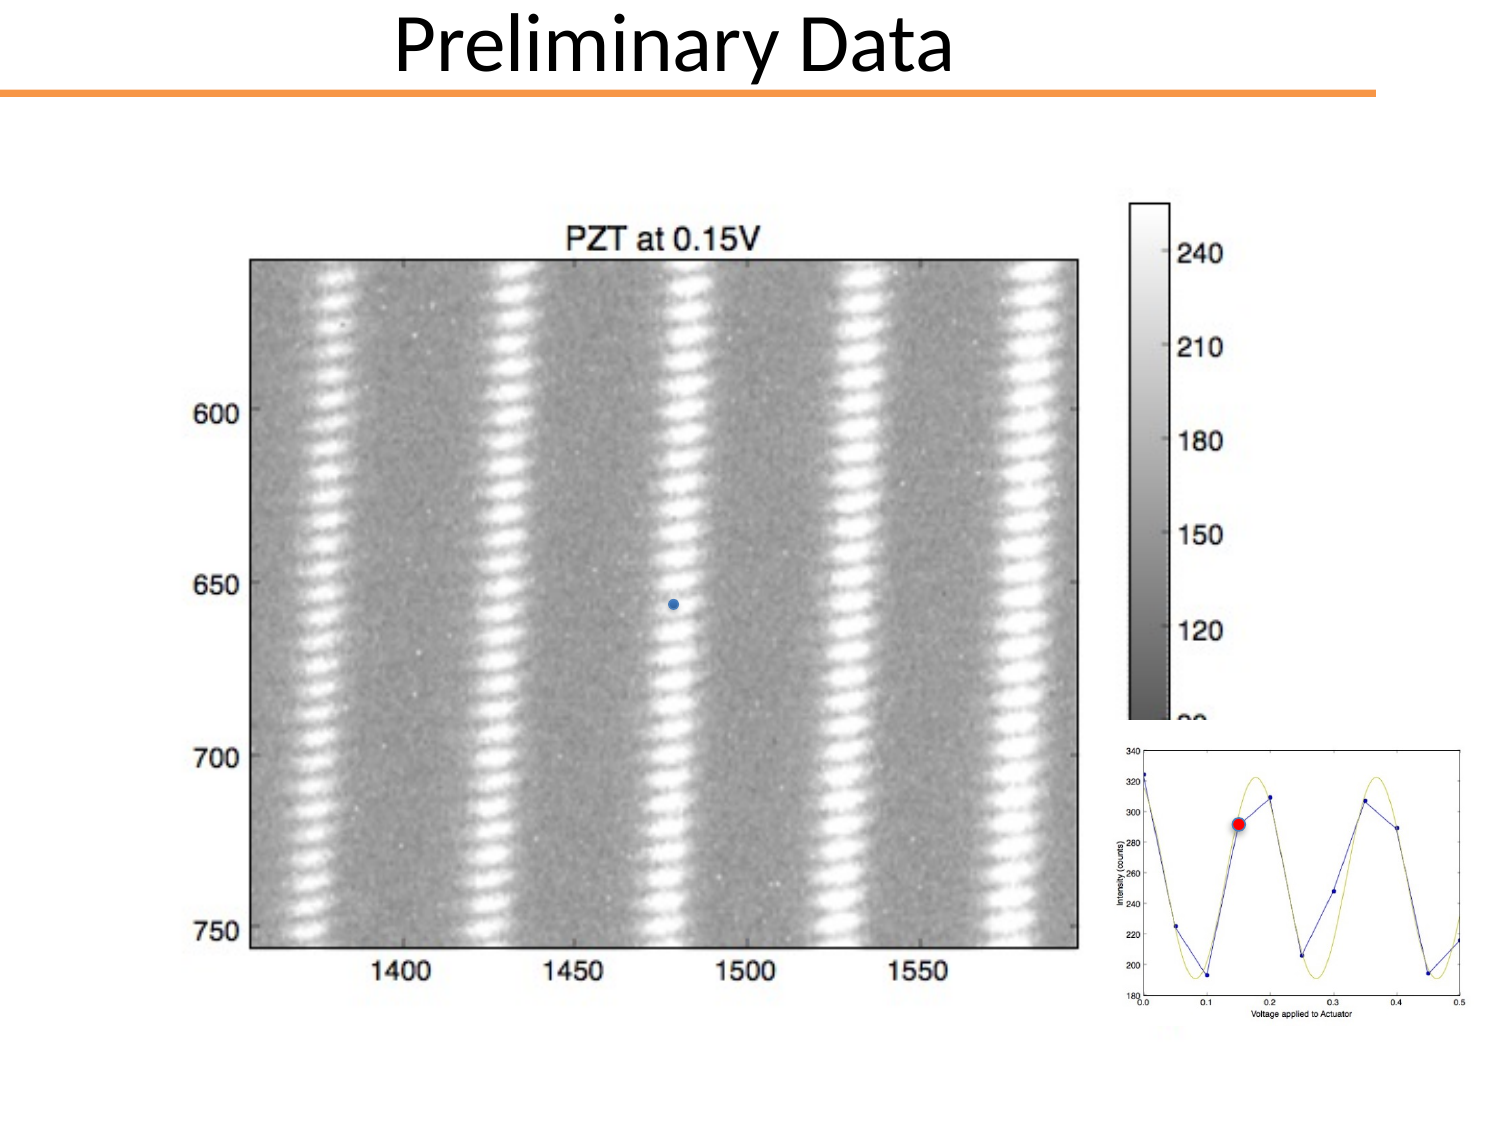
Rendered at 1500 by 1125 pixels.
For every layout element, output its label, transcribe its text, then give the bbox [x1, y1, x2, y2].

title Preliminary Data [0, 9, 1350, 67]
picture [83, 105, 1500, 1107]
